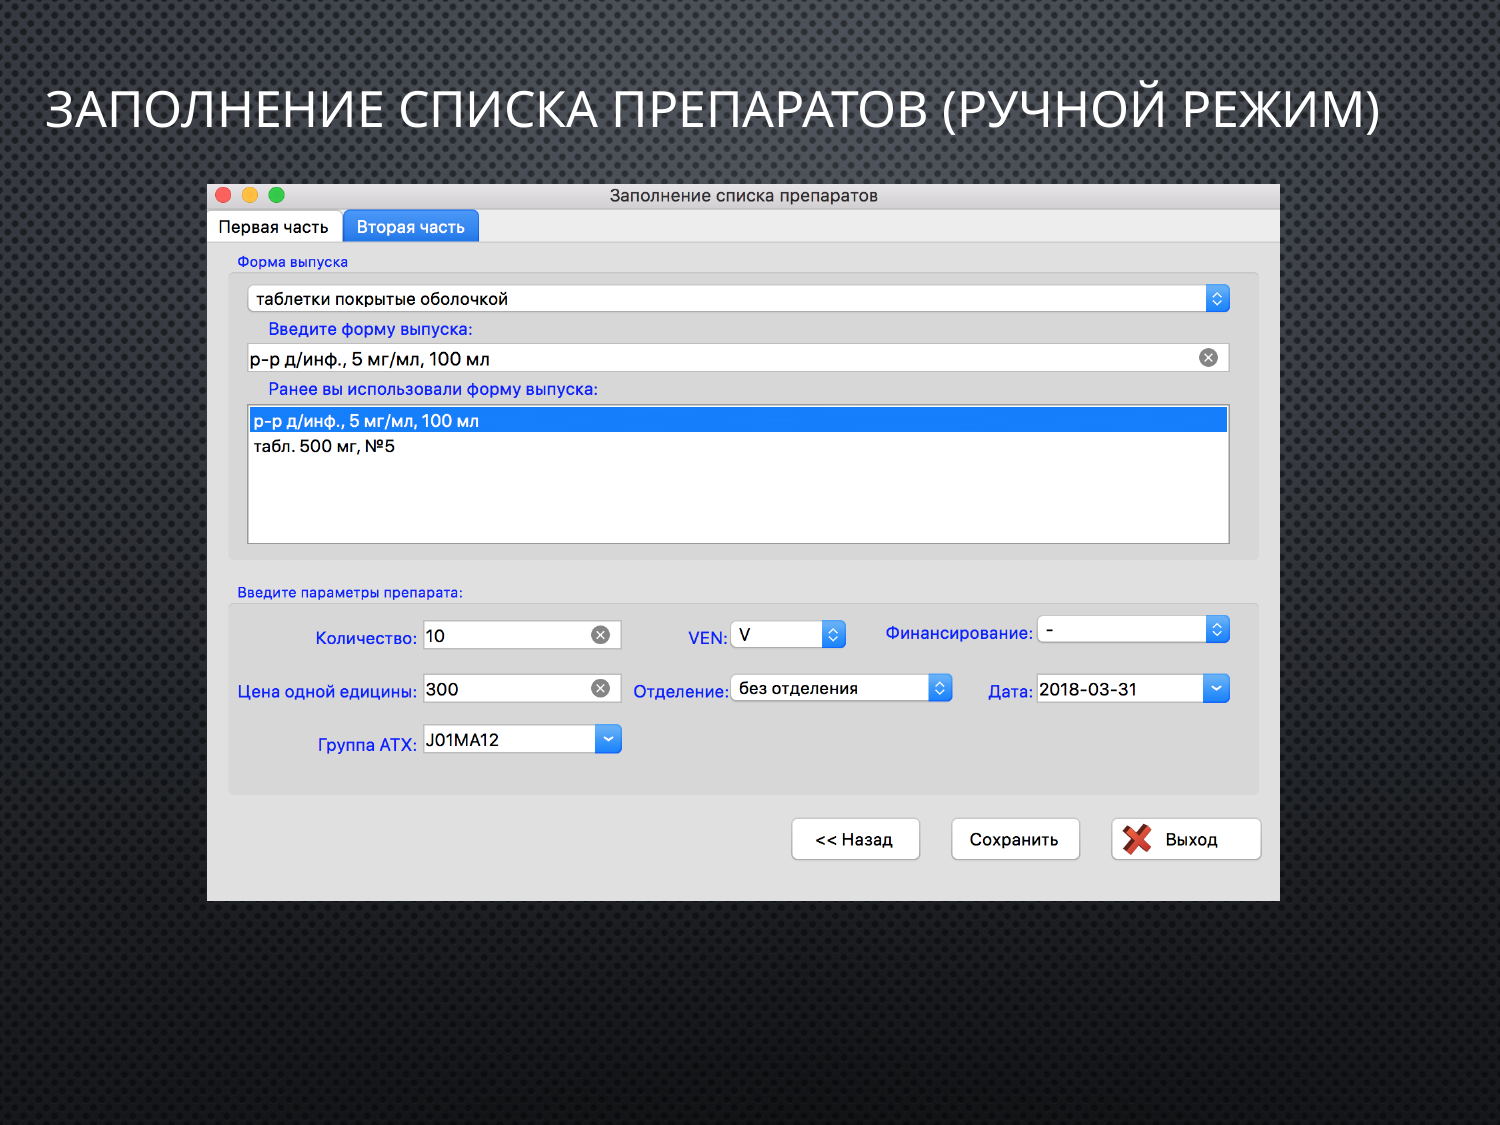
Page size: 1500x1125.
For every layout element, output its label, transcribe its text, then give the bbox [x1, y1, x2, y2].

title Заполнение списка препаратов (ручной режим) [30, 0, 1457, 216]
picture [207, 183, 1280, 901]
